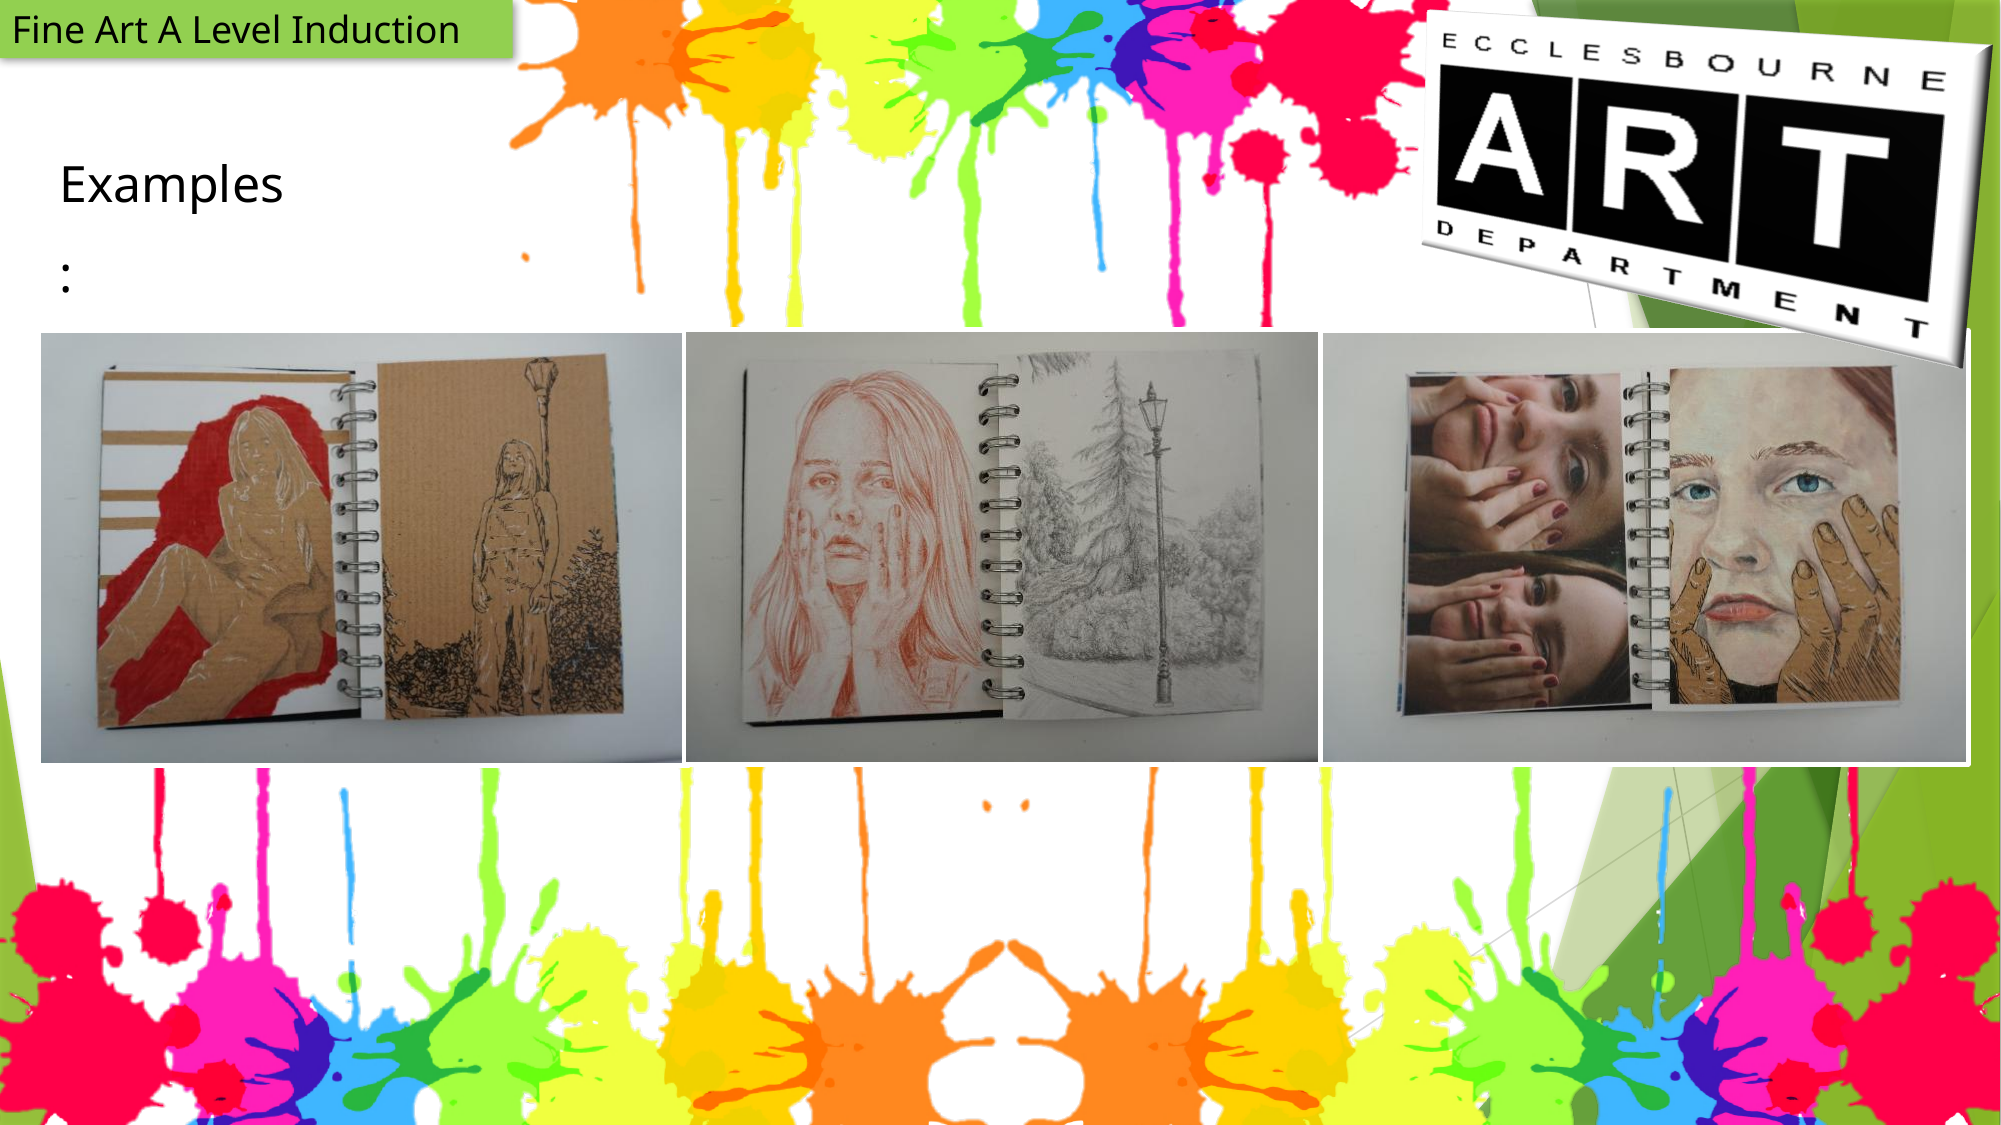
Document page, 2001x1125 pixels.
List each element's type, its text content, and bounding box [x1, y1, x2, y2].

text_box Fine Art A Level Induction [0, 0, 457, 59]
text_box Examples: [44, 115, 311, 311]
picture [40, 0, 1995, 764]
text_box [0, 628, 2000, 1125]
